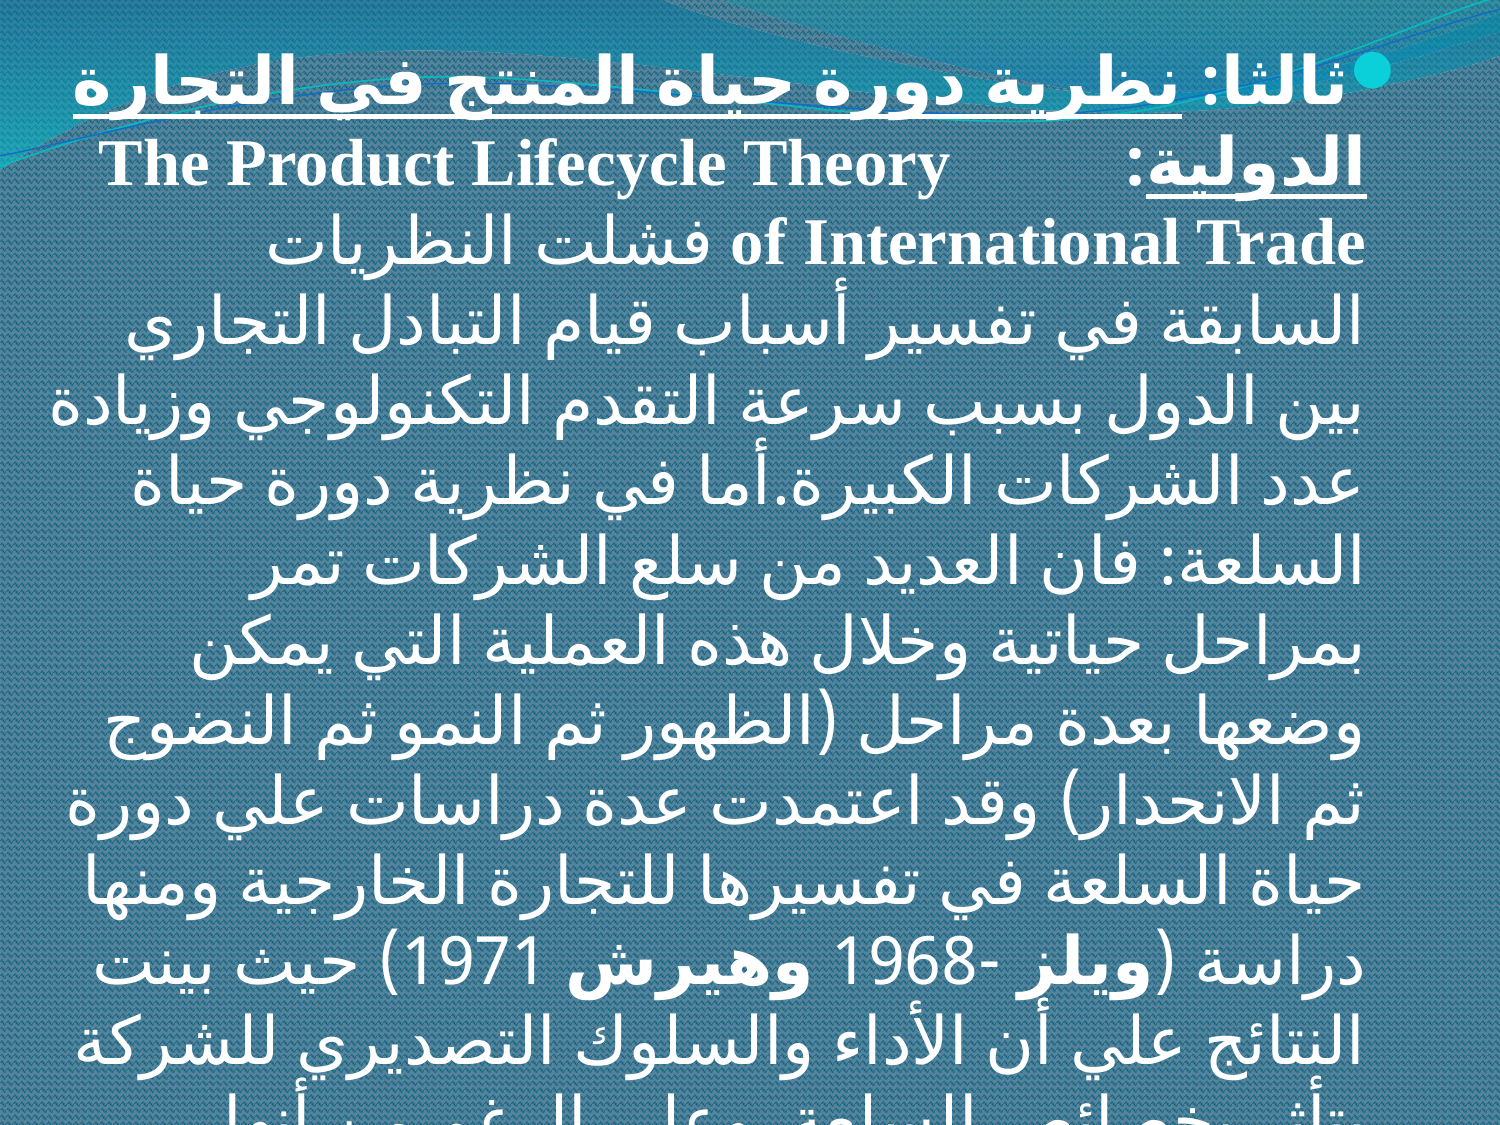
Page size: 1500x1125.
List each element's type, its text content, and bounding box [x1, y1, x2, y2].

list ثالثا: نظرية دورة حياة المنتج في التجارة الدولية: The Product Lifecycle Theory of International Trade فشلت النظريات السابقة في تفسير أسباب قيام التبادل التجاري بين الدول بسبب سرعة التقدم التكنولوجي وزيادة عدد الشركات الكبيرة.أما في نظرية دورة حياة السلعة: فان العديد من سلع الشركات تمر بمراحل حياتية وخلال هذه العملية التي يمكن وضعها بعدة مراحل (الظهور ثم النمو ثم النضوج ثم الانحدار) وقد اعتمدت عدة دراسات علي دورة حياة السلعة في تفسيرها للتجارة الخارجية ومنها دراسة (ويلز -1968 وهيرش 1971) حيث بينت النتائج علي أن الأداء والسلوك التصديري للشركة يتأثر بخصائص السلعة. وعلي الرغم من أنها النظرية الأولي لتفسير أسباب التبادل التجاري علي مستوي الشركات إلا أنها تعاني من المشاكل التالية : [29, 30, 1427, 1125]
